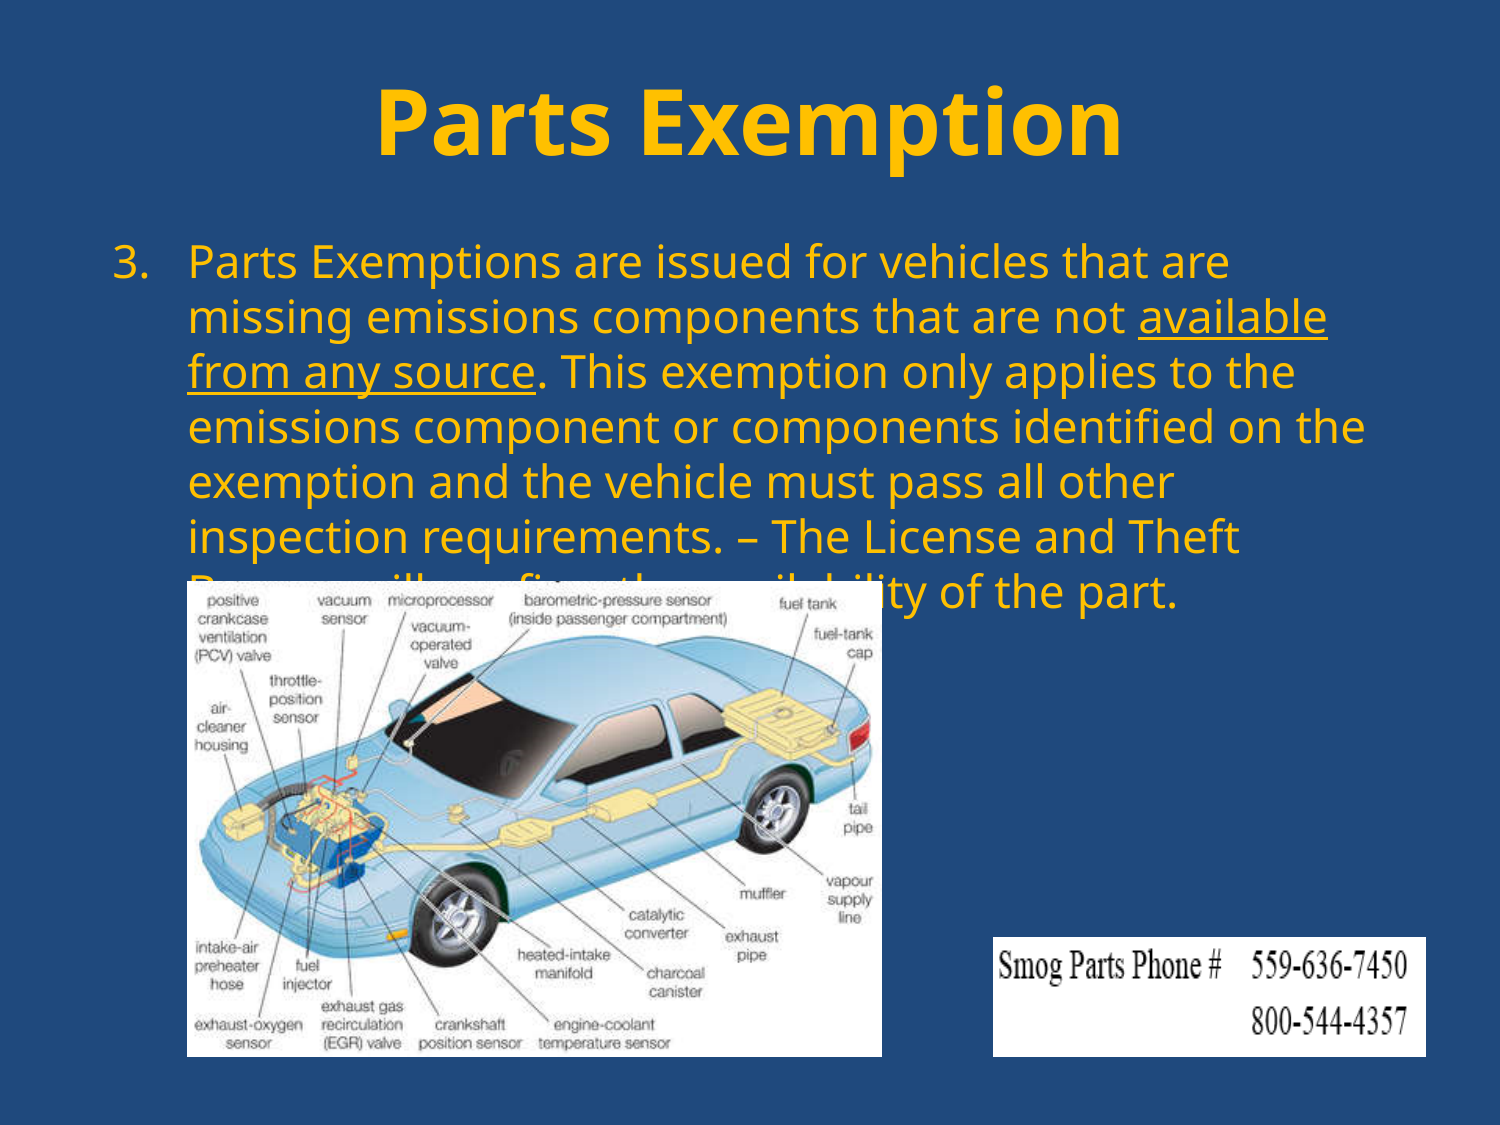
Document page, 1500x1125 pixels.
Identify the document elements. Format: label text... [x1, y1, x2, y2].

title Parts Exemption [37, 24, 1463, 213]
list Parts Exemptions are issued for vehicles that are missing emissions components that are not available from any source. This exemption only applies to the emissions component or components identified on the exemption and the vehicle must pass all other inspection requirements. – The License and Theft Bureau will confirm the availability of the part. [75, 224, 1425, 1075]
picture [187, 581, 882, 1058]
picture [993, 937, 1426, 1058]
